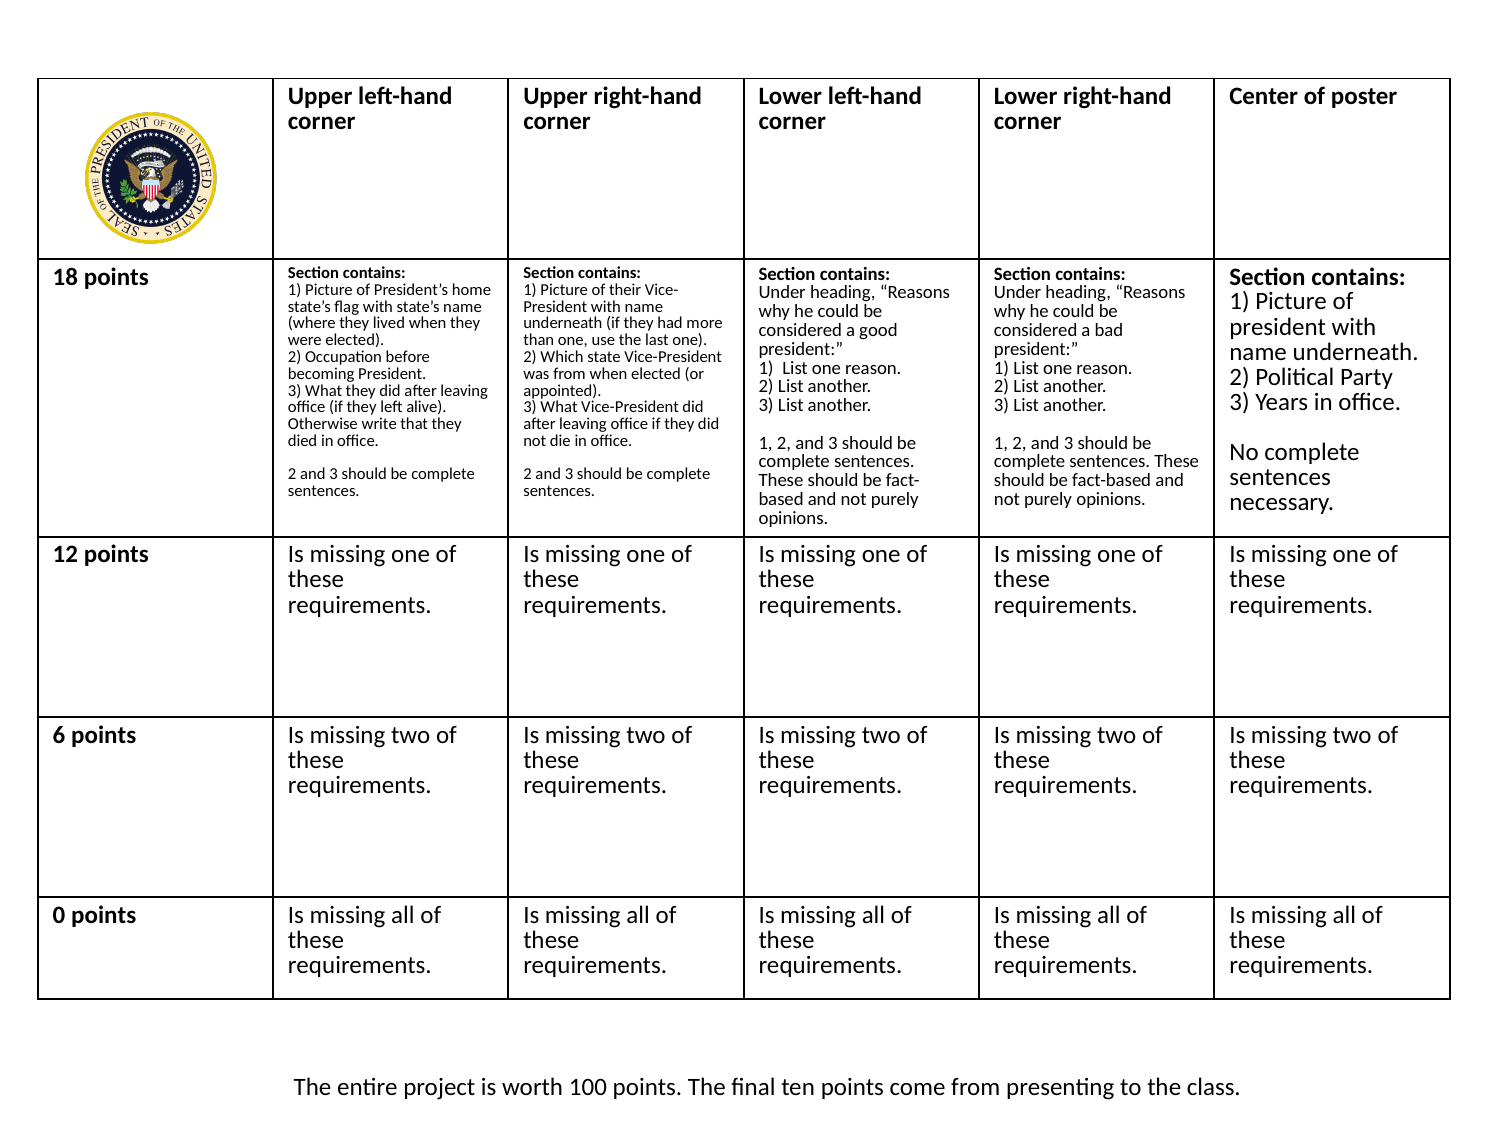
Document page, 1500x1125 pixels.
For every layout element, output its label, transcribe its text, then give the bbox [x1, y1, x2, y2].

table_header Upper right-hand corner [509, 79, 743, 258]
table_header Upper left-hand corner [274, 79, 507, 258]
table_cell Is missing all of these requirements. [745, 898, 978, 998]
table_header Center of poster [1215, 79, 1449, 258]
table_cell 6 points [39, 718, 272, 896]
table_cell 0 points [39, 898, 272, 998]
table_cell Is missing one of these requirements. [980, 538, 1213, 716]
table_cell Is missing all of these requirements. [509, 898, 743, 998]
table_cell Section contains: 1) Picture of their Vice-President with name underneath (if they had more than one, use the last one). 2) Which state Vice-President was from when elected (or appointed). 3) What Vice-President did after leaving office if they did not die in office. 2 and 3 should be complete sentences. [509, 260, 743, 536]
table_cell Is missing two of these requirements. [274, 718, 507, 896]
text_box The entire project is worth 100 points. The final ten points come from presenting to the class. [130, 1063, 1413, 1108]
table_cell Is missing one of these requirements. [274, 538, 507, 716]
table_cell 18 points [39, 260, 272, 536]
table_cell Is missing two of these requirements. [980, 718, 1213, 896]
table_cell Is missing two of these requirements. [509, 718, 743, 896]
table_header [39, 79, 272, 258]
table_cell Section contains: 1) Picture of president with name underneath. 2) Political Party 3) Years in office. No complete sentences necessary. [1215, 260, 1449, 536]
table_cell Section contains: 1) Picture of President’s home state’s flag with state’s name (where they lived when they were elected). 2) Occupation before becoming President. 3) What they did after leaving office (if they left alive). Otherwise write that they died in office. 2 and 3 should be complete sentences. [274, 260, 507, 536]
table_cell Is missing one of these requirements. [509, 538, 743, 716]
table_cell 12 points [39, 538, 272, 716]
table_cell Is missing one of these requirements. [1215, 538, 1449, 716]
table_cell Is missing two of these requirements. [745, 718, 978, 896]
picture [85, 112, 217, 245]
table_cell Is missing all of these requirements. [980, 898, 1213, 998]
table_cell Is missing all of these requirements. [274, 898, 507, 998]
table_cell Is missing one of these requirements. [745, 538, 978, 716]
table_cell Section contains: Under heading, “Reasons why he could be considered a bad president:” 1) List one reason. 2) List another. 3) List another. 1, 2, and 3 should be complete sentences. These should be fact-based and not purely opinions. [980, 260, 1213, 536]
table_header Lower left-hand corner [745, 79, 978, 258]
table_cell Is missing all of these requirements. [1215, 898, 1449, 998]
table_cell Section contains: Under heading, “Reasons why he could be considered a good president:” 1) List one reason. 2) List another. 3) List another. 1, 2, and 3 should be complete sentences. These should be fact-based and not purely opinions. [745, 260, 978, 536]
table_cell Is missing two of these requirements. [1215, 718, 1449, 896]
table_header Lower right-hand corner [980, 79, 1213, 258]
